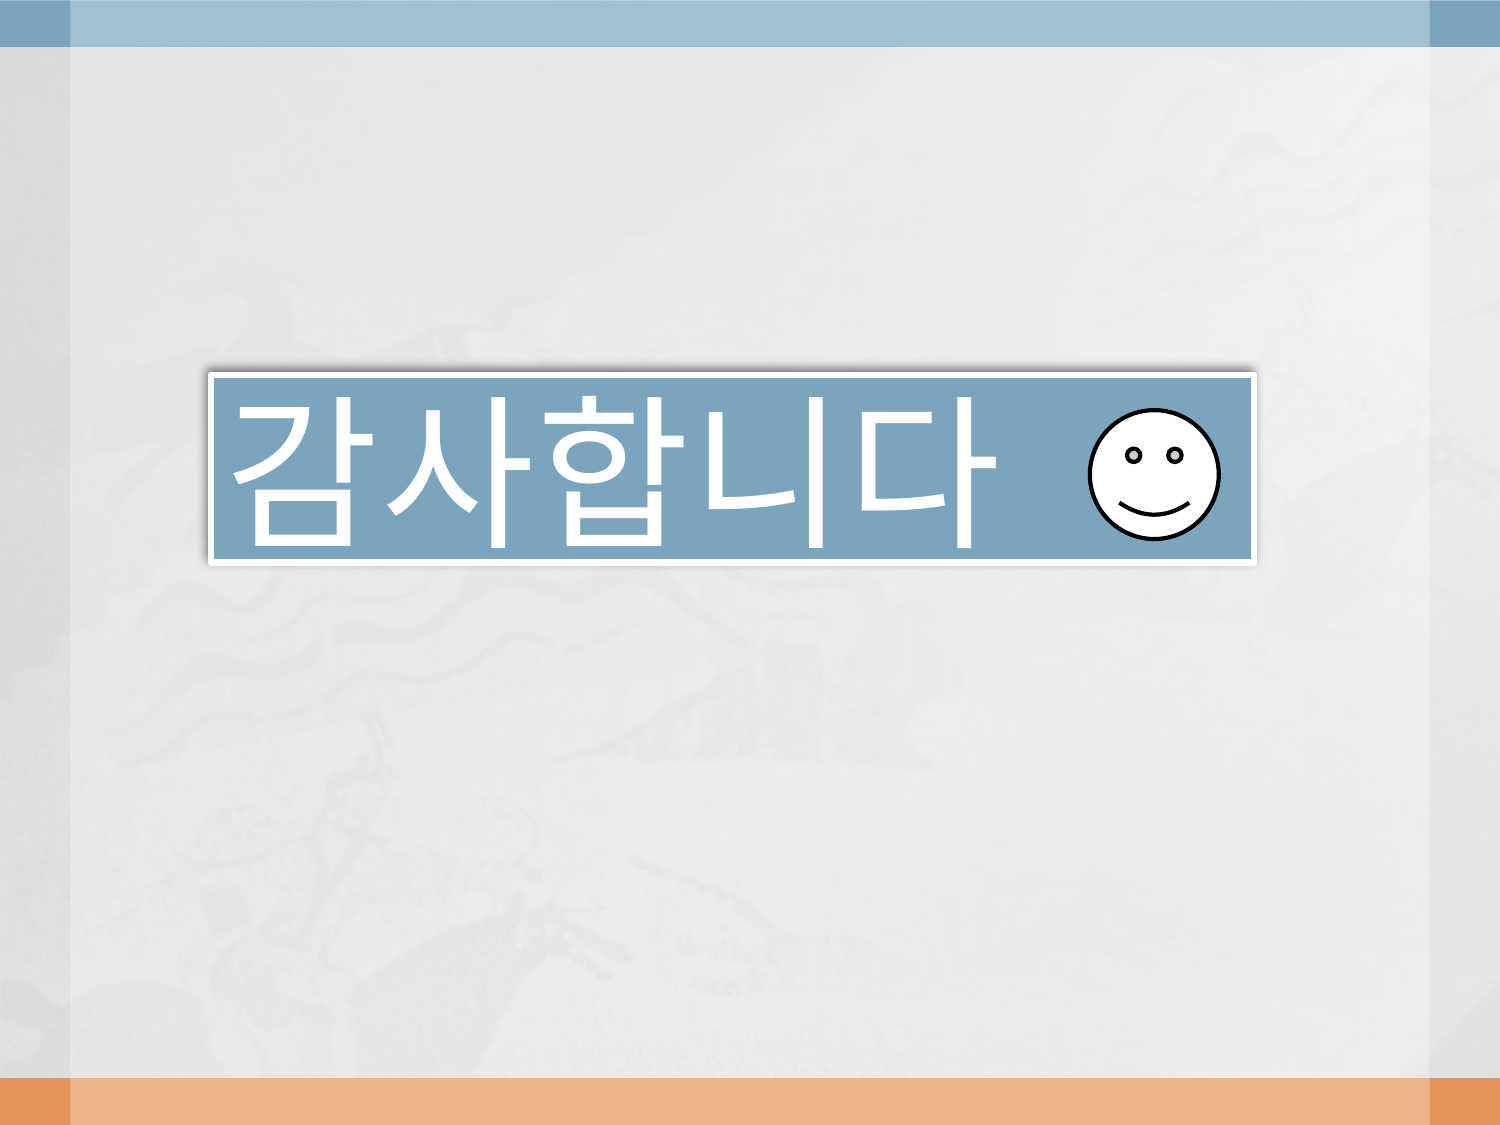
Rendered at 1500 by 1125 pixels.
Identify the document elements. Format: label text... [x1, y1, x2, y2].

text_box [1087, 408, 1221, 542]
title 감사합니다 [208, 372, 1257, 566]
